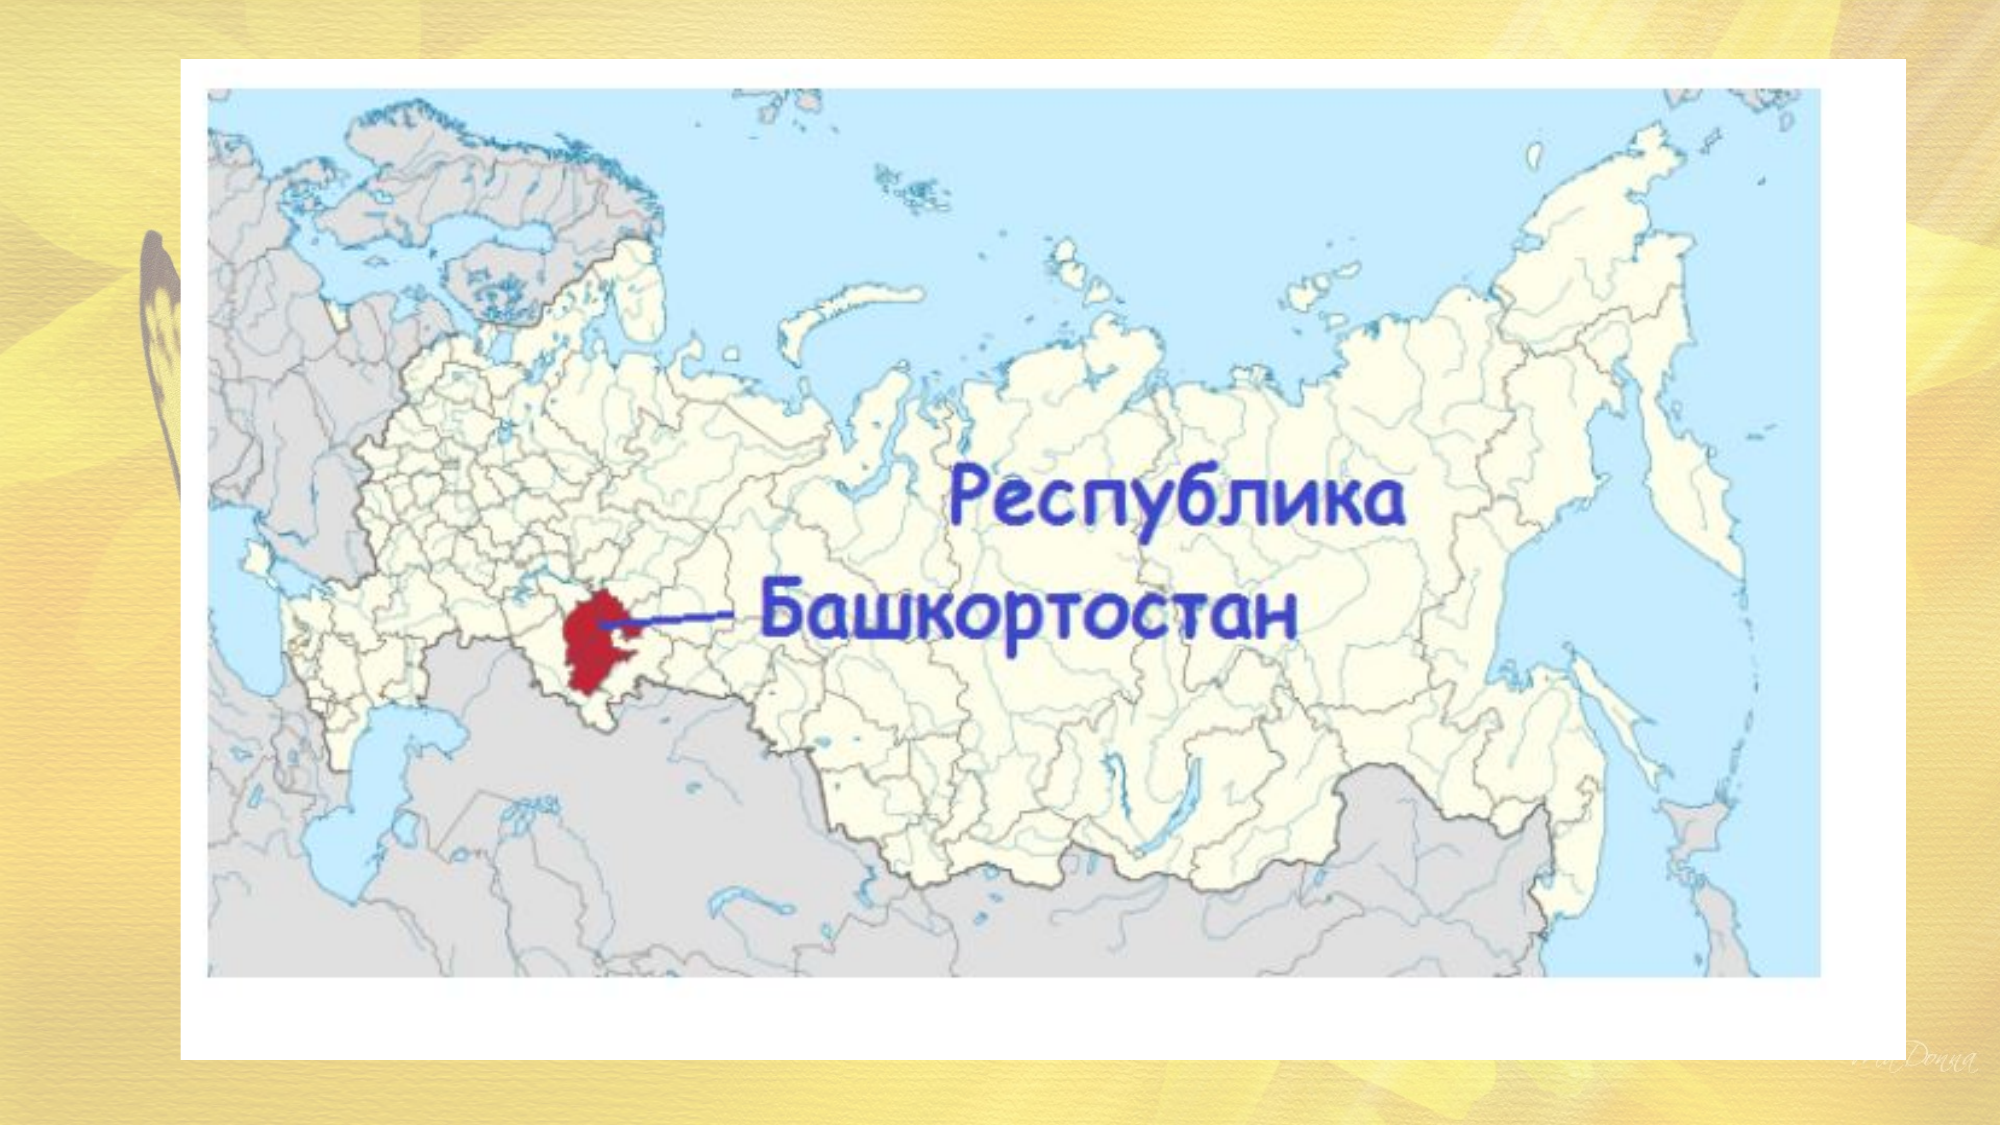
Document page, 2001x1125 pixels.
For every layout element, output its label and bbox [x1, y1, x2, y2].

list [180, 59, 1912, 1060]
